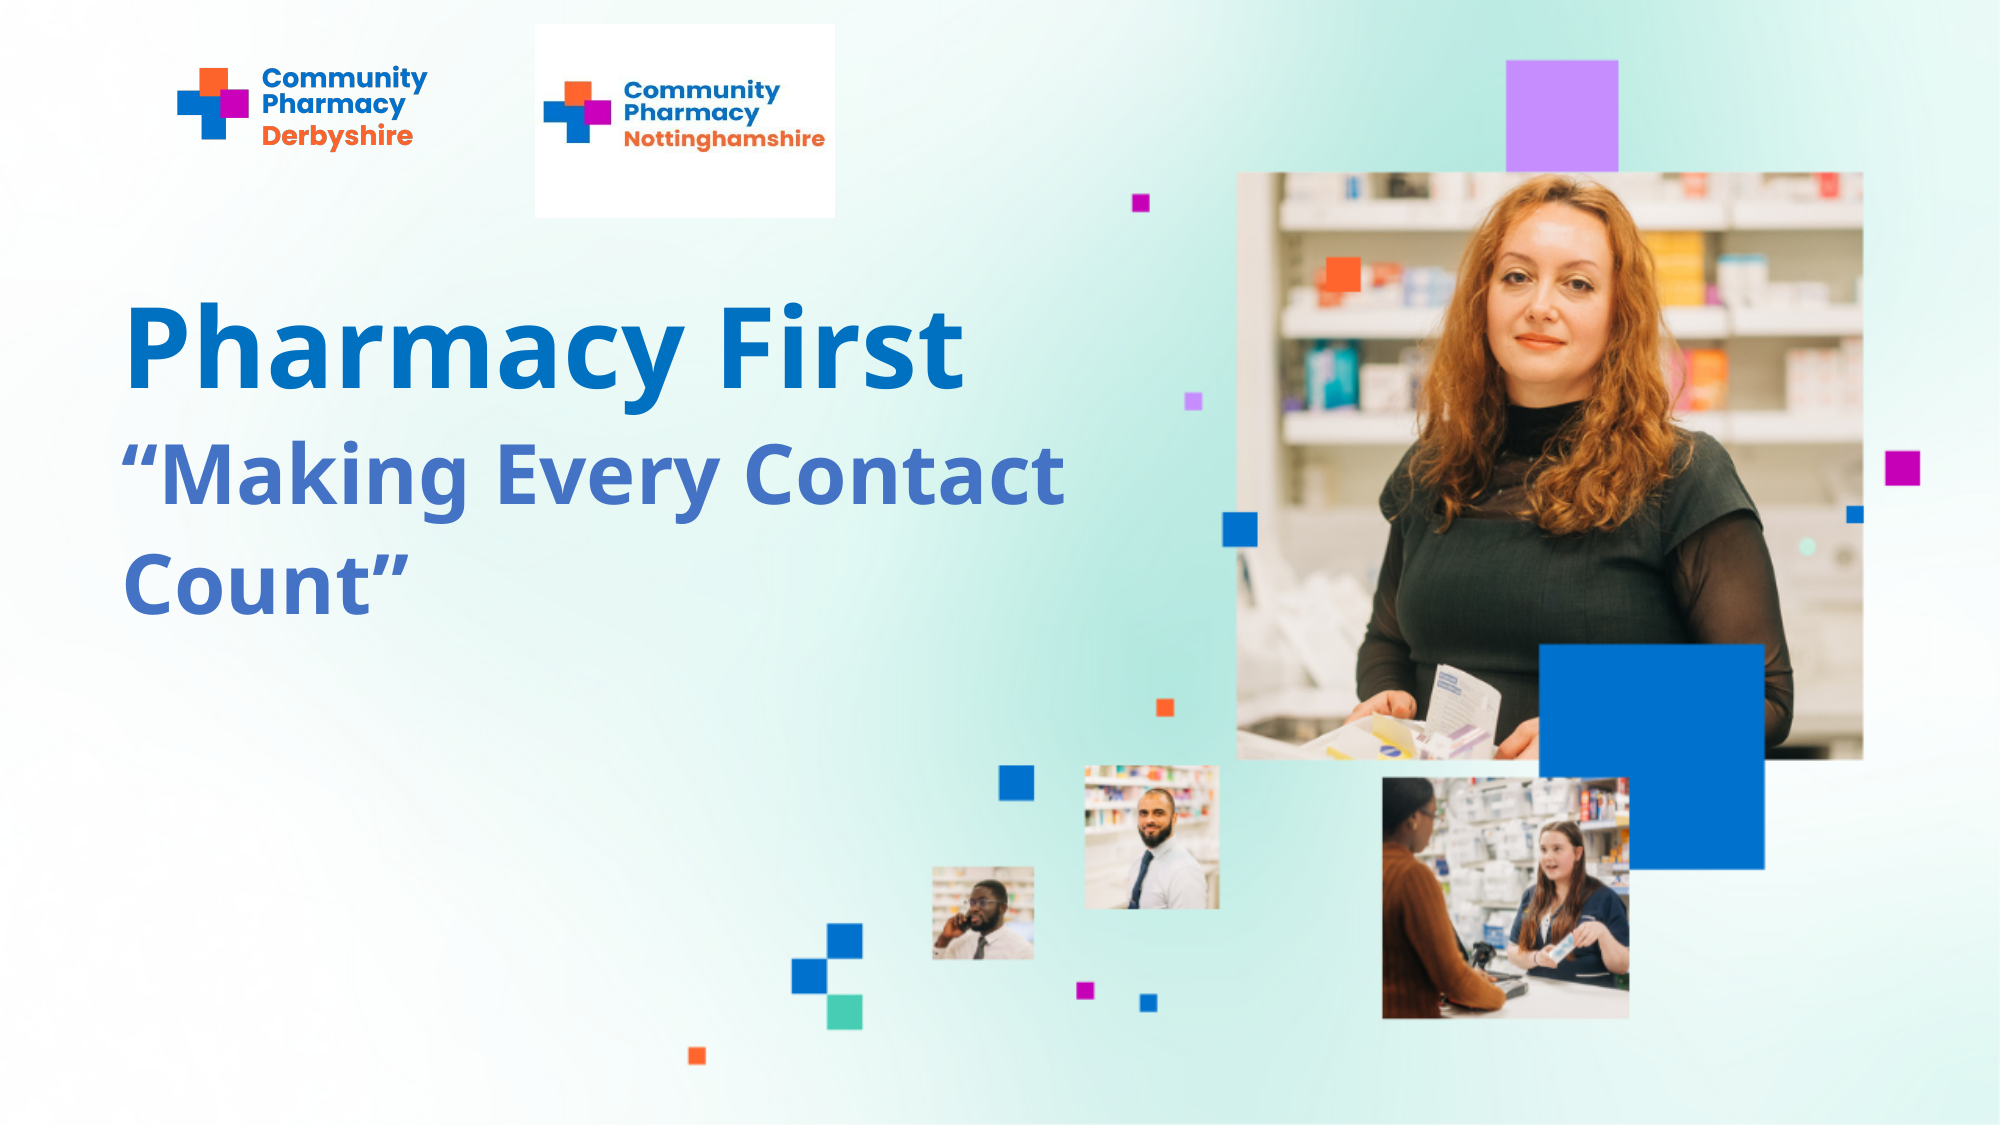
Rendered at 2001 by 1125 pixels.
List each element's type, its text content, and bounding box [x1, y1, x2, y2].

title Pharmacy First “Making Every Contact Count” [106, 192, 1205, 933]
picture [0, 0, 2000, 1125]
